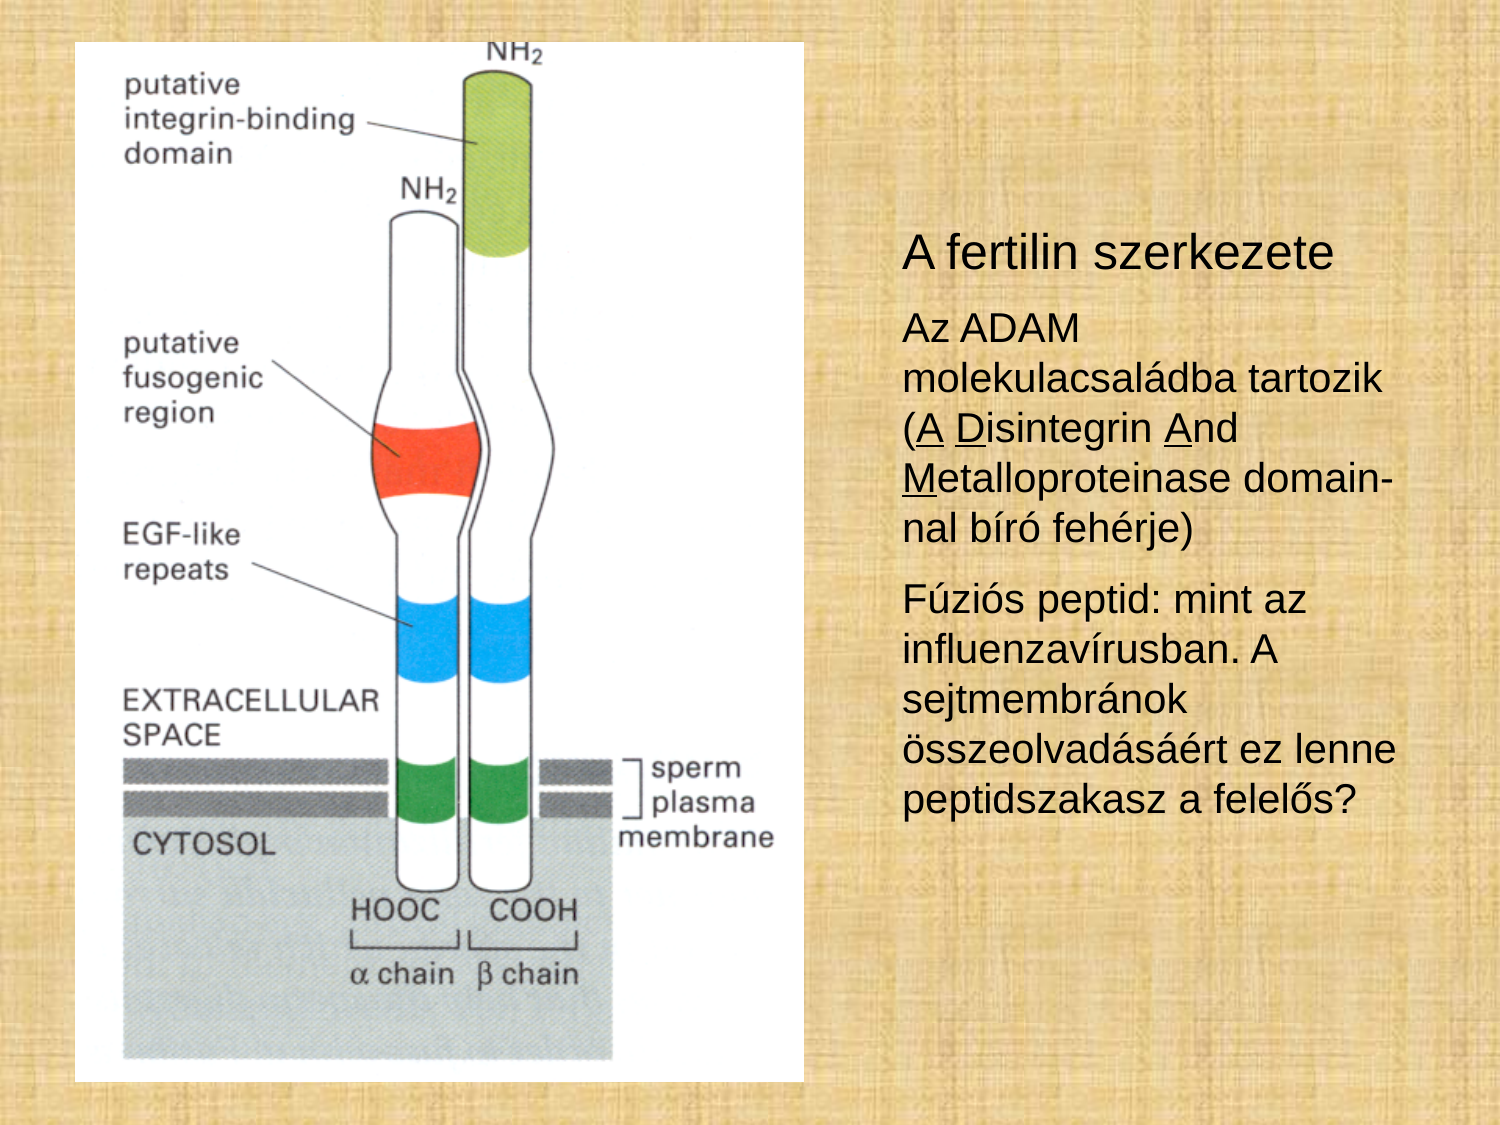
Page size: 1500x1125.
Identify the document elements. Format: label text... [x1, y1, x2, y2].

picture [0, 0, 1500, 1125]
text_box A fertilin szerkezete Az ADAM molekulacsaládba tartozik (A Disintegrin And Metalloproteinase domain-nal bíró fehérje) Fúziós peptid: mint az influenzavírusban. A sejtmembránok összeolvadásáért ez lenne peptidszakasz a felelős? [887, 212, 1413, 830]
